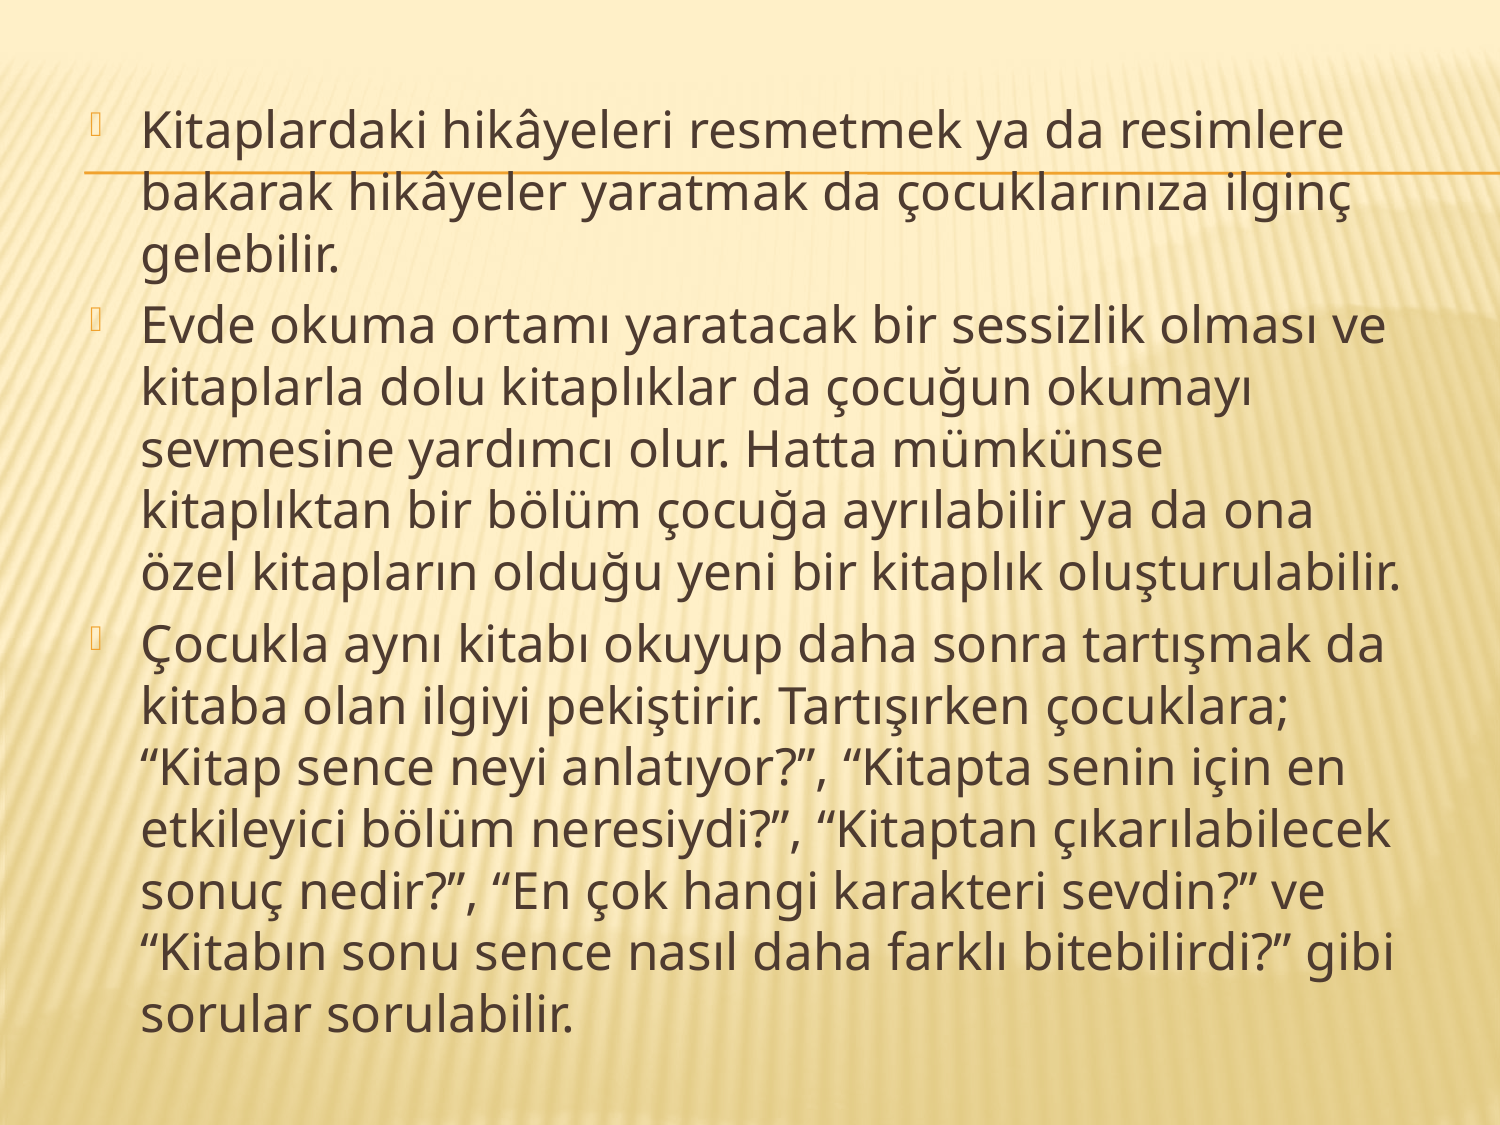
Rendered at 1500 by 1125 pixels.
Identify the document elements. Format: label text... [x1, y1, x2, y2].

list Kitaplardaki hikâyeleri resmetmek ya da resimlere bakarak hikâyeler yaratmak da çocuklarınıza ilginç gelebilir. Evde okuma ortamı yaratacak bir sessizlik olması ve kitaplarla dolu kitaplıklar da çocuğun okumayı sevmesine yardımcı olur. Hatta mümkünse kitaplıktan bir bölüm çocuğa ayrılabilir ya da ona özel kitapların olduğu yeni bir kitaplık oluşturulabilir. Çocukla aynı kitabı okuyup daha sonra tartışmak da kitaba olan ilgiyi pekiştirir. Tartışırken çocuklara; “Kitap sence neyi anlatıyor?”, “Kitapta senin için en etkileyici bölüm neresiydi?”, “Kitaptan çıkarılabilecek sonuç nedir?”, “En çok hangi karakteri sevdin?” ve “Kitabın sonu sence nasıl daha farklı bitebilirdi?” gibi sorular sorulabilir. [75, 90, 1425, 1083]
